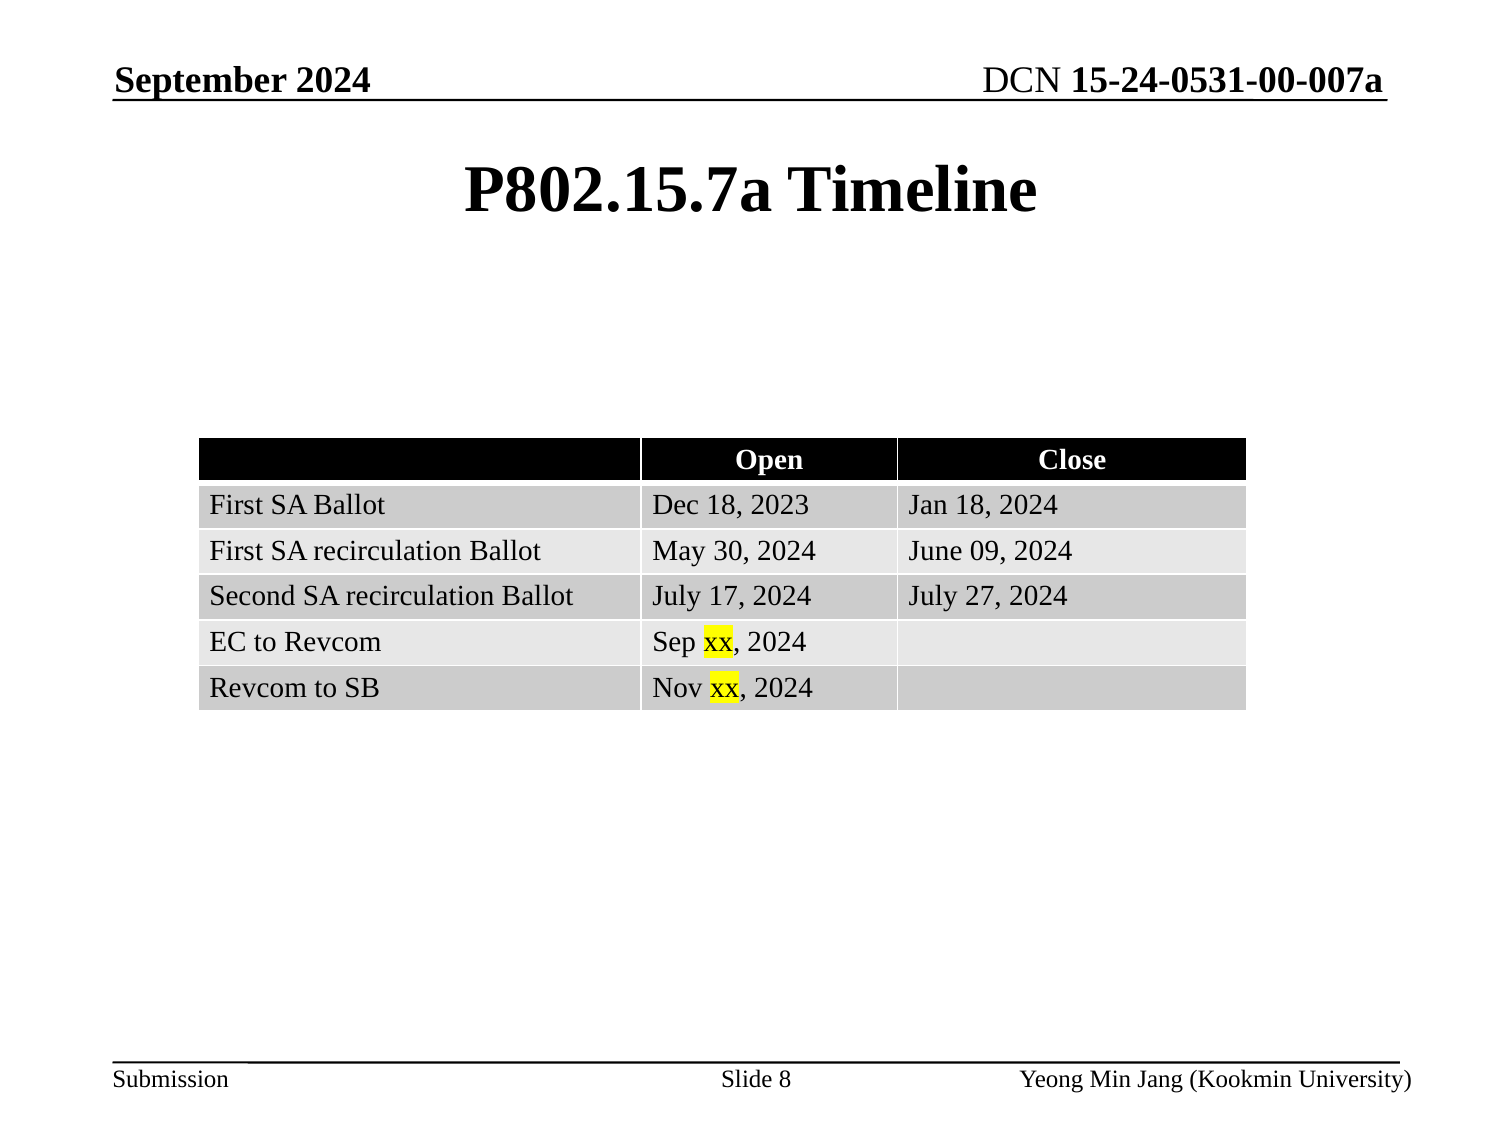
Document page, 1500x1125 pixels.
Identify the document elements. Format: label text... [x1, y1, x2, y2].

table_cell [898, 621, 1246, 665]
table_cell June 09, 2024 [898, 530, 1246, 573]
table_cell Jan 18, 2024 [898, 486, 1246, 528]
table_cell Nov xx, 2024 [642, 666, 897, 710]
slide_number Slide 8 [712, 1061, 800, 1093]
table_cell July 27, 2024 [898, 575, 1246, 619]
table_cell Dec 18, 2023 [642, 486, 897, 528]
table_cell EC to Revcom [199, 621, 640, 665]
table_cell [898, 666, 1246, 710]
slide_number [114, 54, 374, 101]
table_cell Revcom to SB [199, 666, 640, 710]
table_cell July 17, 2024 [642, 575, 897, 619]
table_cell First SA Ballot [199, 486, 640, 528]
table_cell First SA recirculation Ballot [199, 530, 640, 573]
table_header Close [898, 438, 1246, 480]
table_cell Sep xx, 2024 [642, 621, 897, 665]
table_cell May 30, 2024 [642, 530, 897, 573]
table_cell Second SA recirculation Ballot [199, 575, 640, 619]
footer Yeong Min Jang (Kookmin University) [1014, 1061, 1413, 1093]
table_header [199, 438, 640, 480]
title P802.15.7a Timeline [114, 108, 1390, 262]
table_header Open [642, 438, 897, 480]
